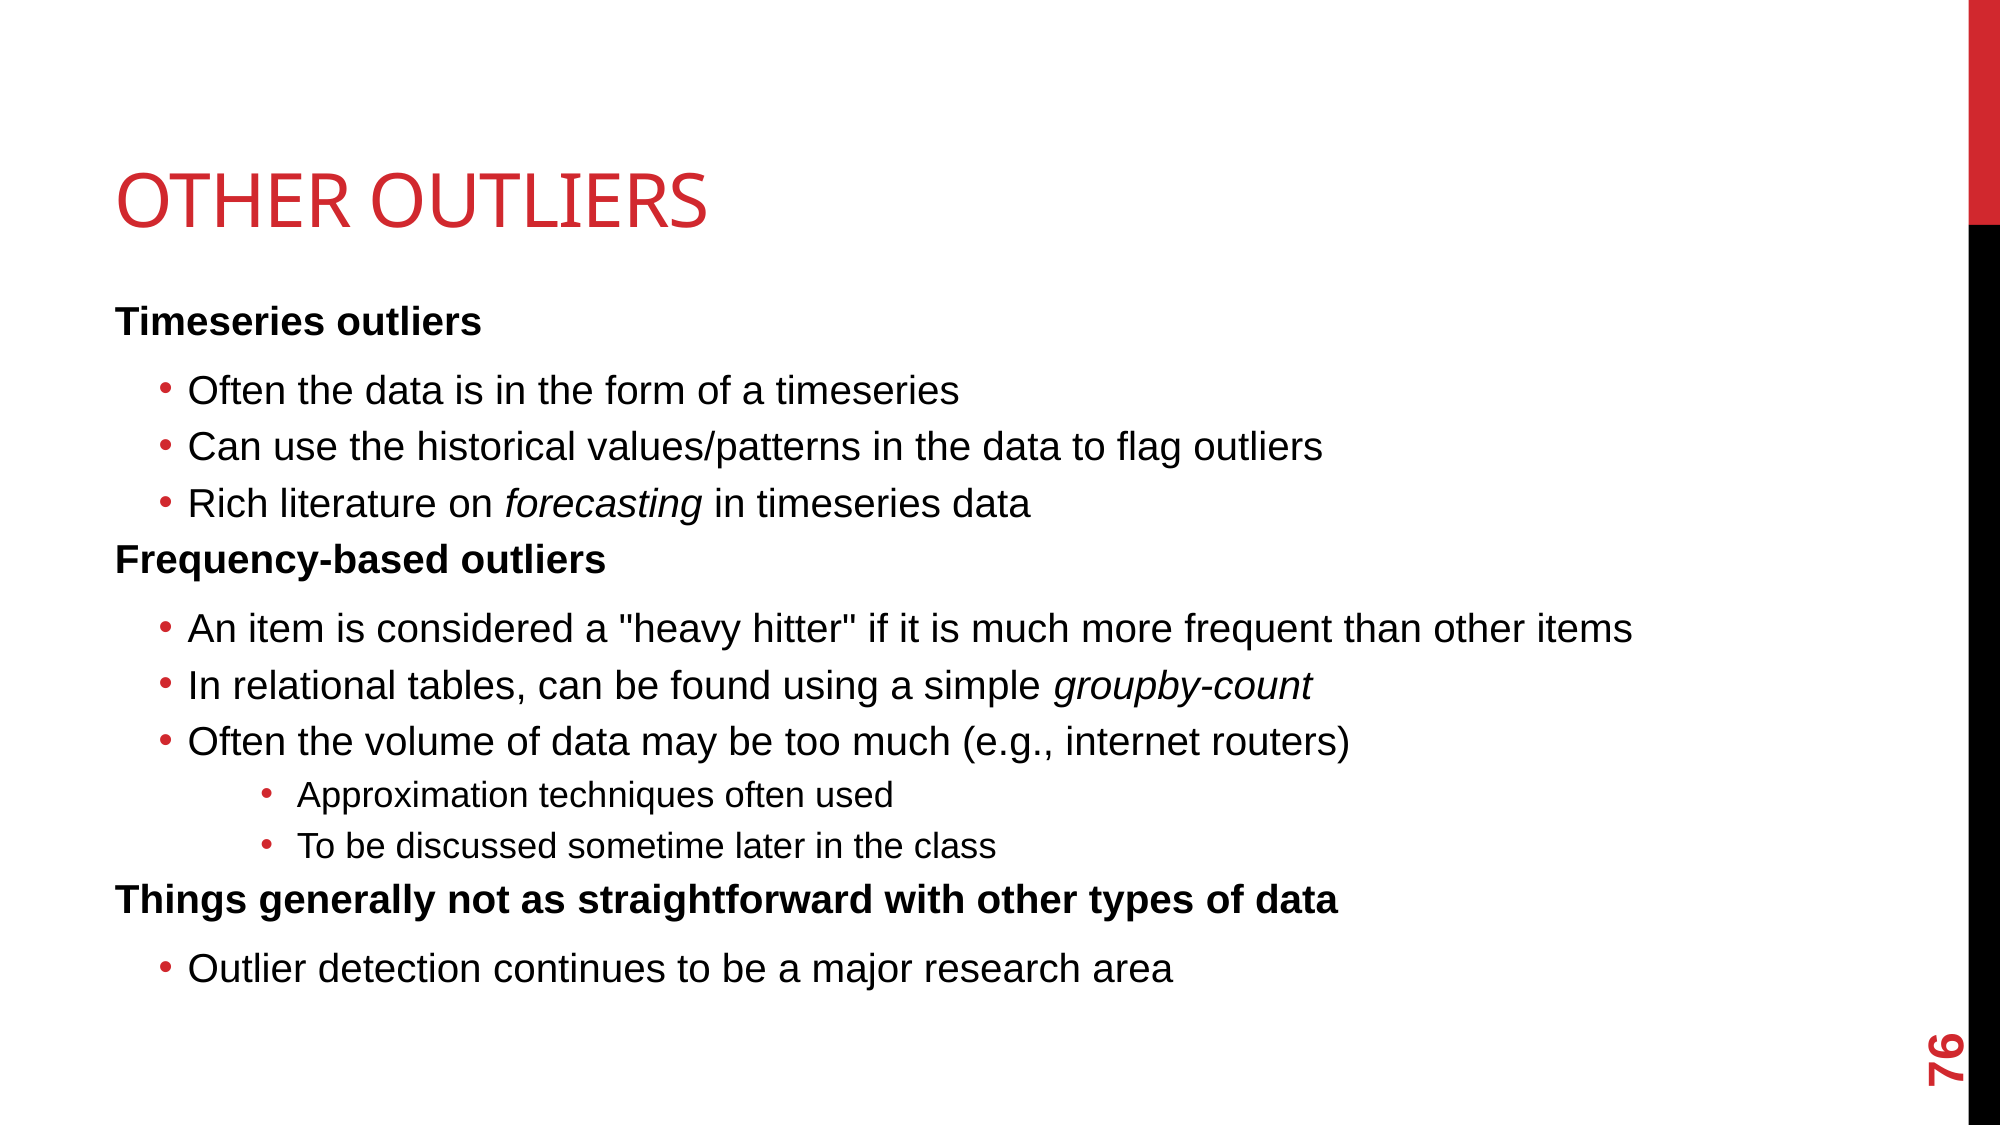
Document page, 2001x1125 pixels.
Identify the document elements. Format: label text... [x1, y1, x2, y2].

list Timeseries outliers Often the data is in the form of a timeseries Can use the historical values/patterns in the data to flag outliers Rich literature on forecasting in timeseries data Frequency-based outliers An item is considered a "heavy hitter" if it is much more frequent than other items In relational tables, can be found using a simple groupby-count Often the volume of data may be too much (e.g., internet routers) Approximation techniques often used To be discussed sometime later in the class Things generally not as straightforward with other types of data Outlier detection continues to be a major research area [99, 287, 1767, 1005]
title Other outliers [99, 25, 1367, 250]
slide_number 76 [1903, 887, 1984, 1104]
